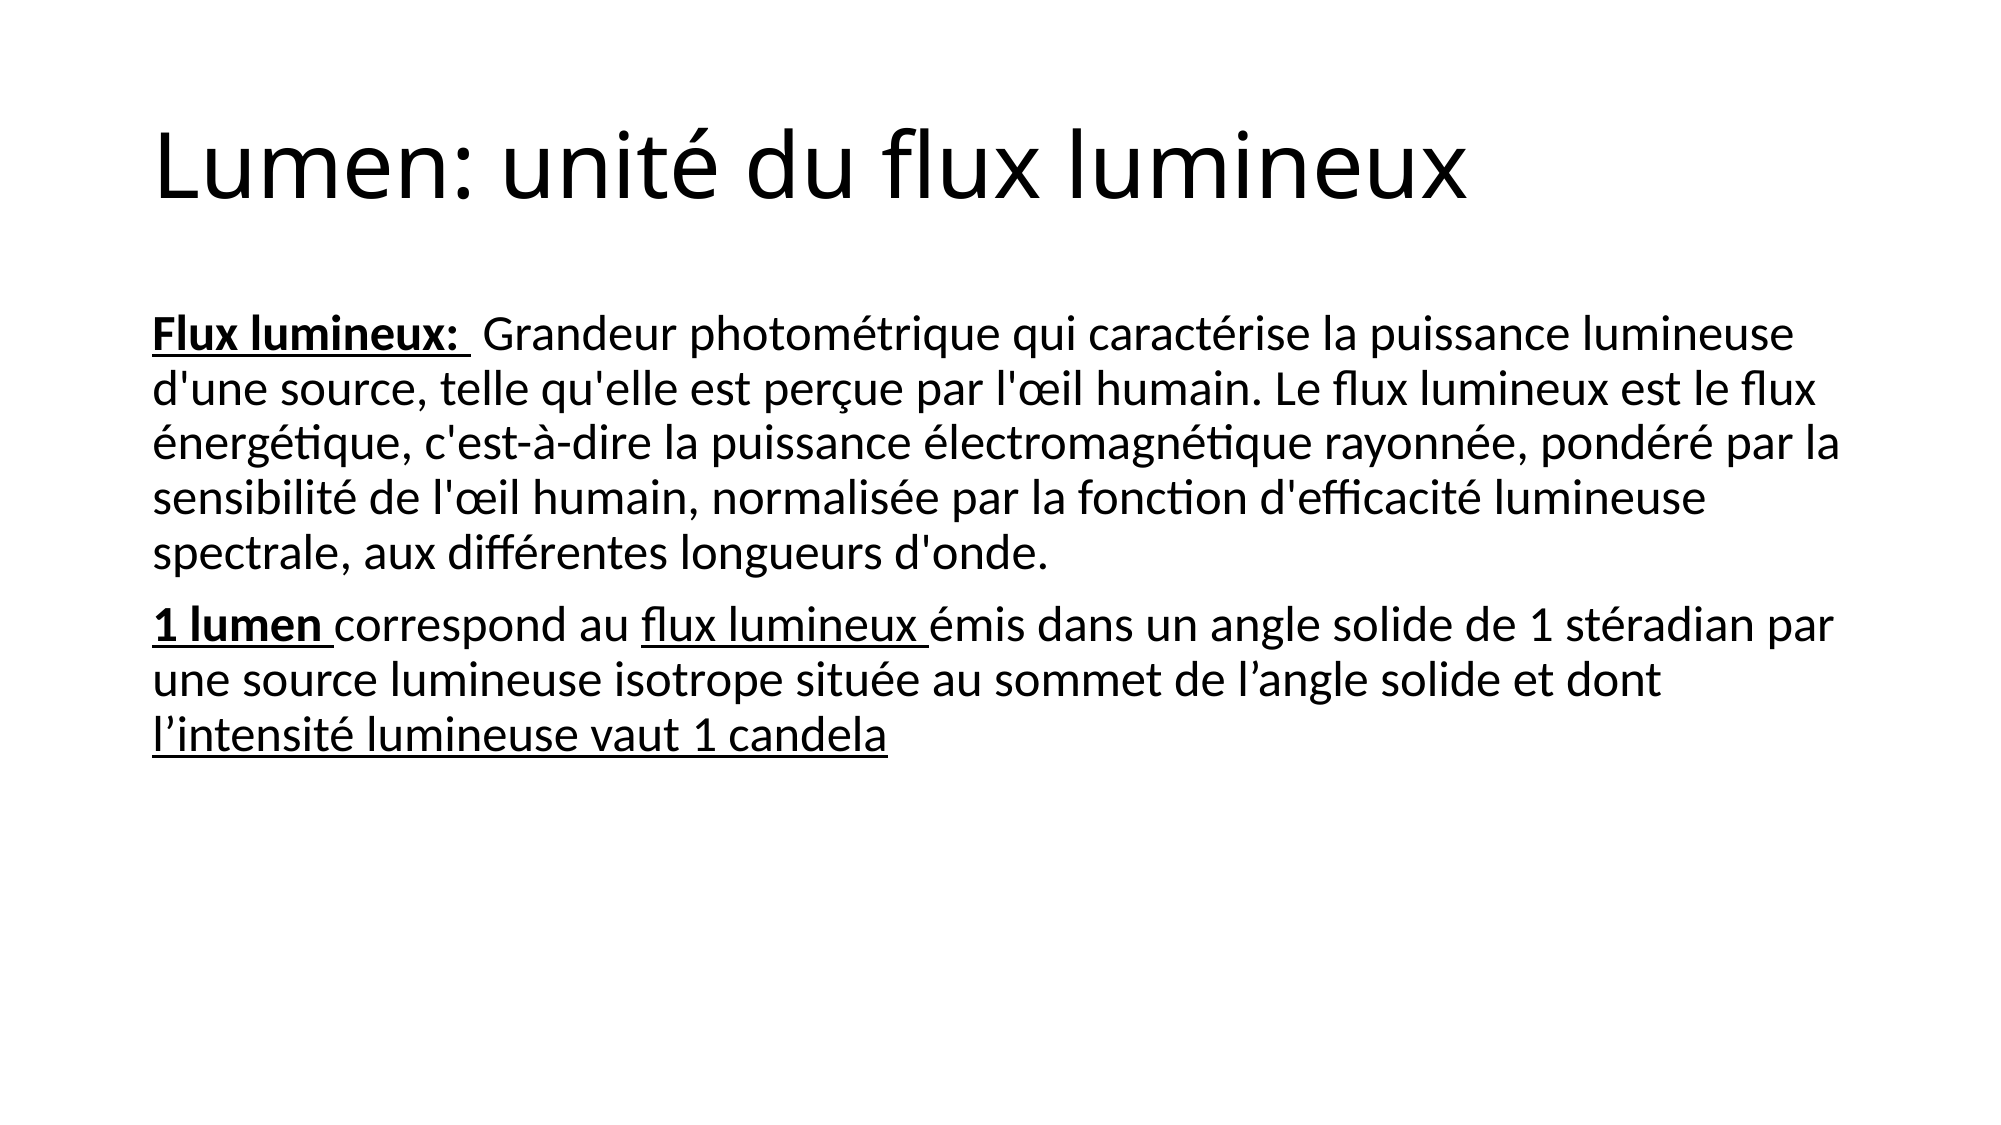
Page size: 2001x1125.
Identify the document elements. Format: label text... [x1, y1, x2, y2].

list Flux lumineux: Grandeur photométrique qui caractérise la puissance lumineuse d'une source, telle qu'elle est perçue par l'œil humain. Le flux lumineux est le flux énergétique, c'est-à-dire la puissance électromagnétique rayonnée, pondéré par la sensibilité de l'œil humain, normalisée par la fonction d'efficacité lumineuse spectrale, aux différentes longueurs d'onde. 1 lumen correspond au flux lumineux émis dans un angle solide de 1 stéradian par une source lumineuse isotrope située au sommet de l’angle solide et dont l’intensité lumineuse vaut 1 candela [137, 299, 1863, 773]
title Lumen: unité du flux lumineux [137, 59, 1863, 278]
